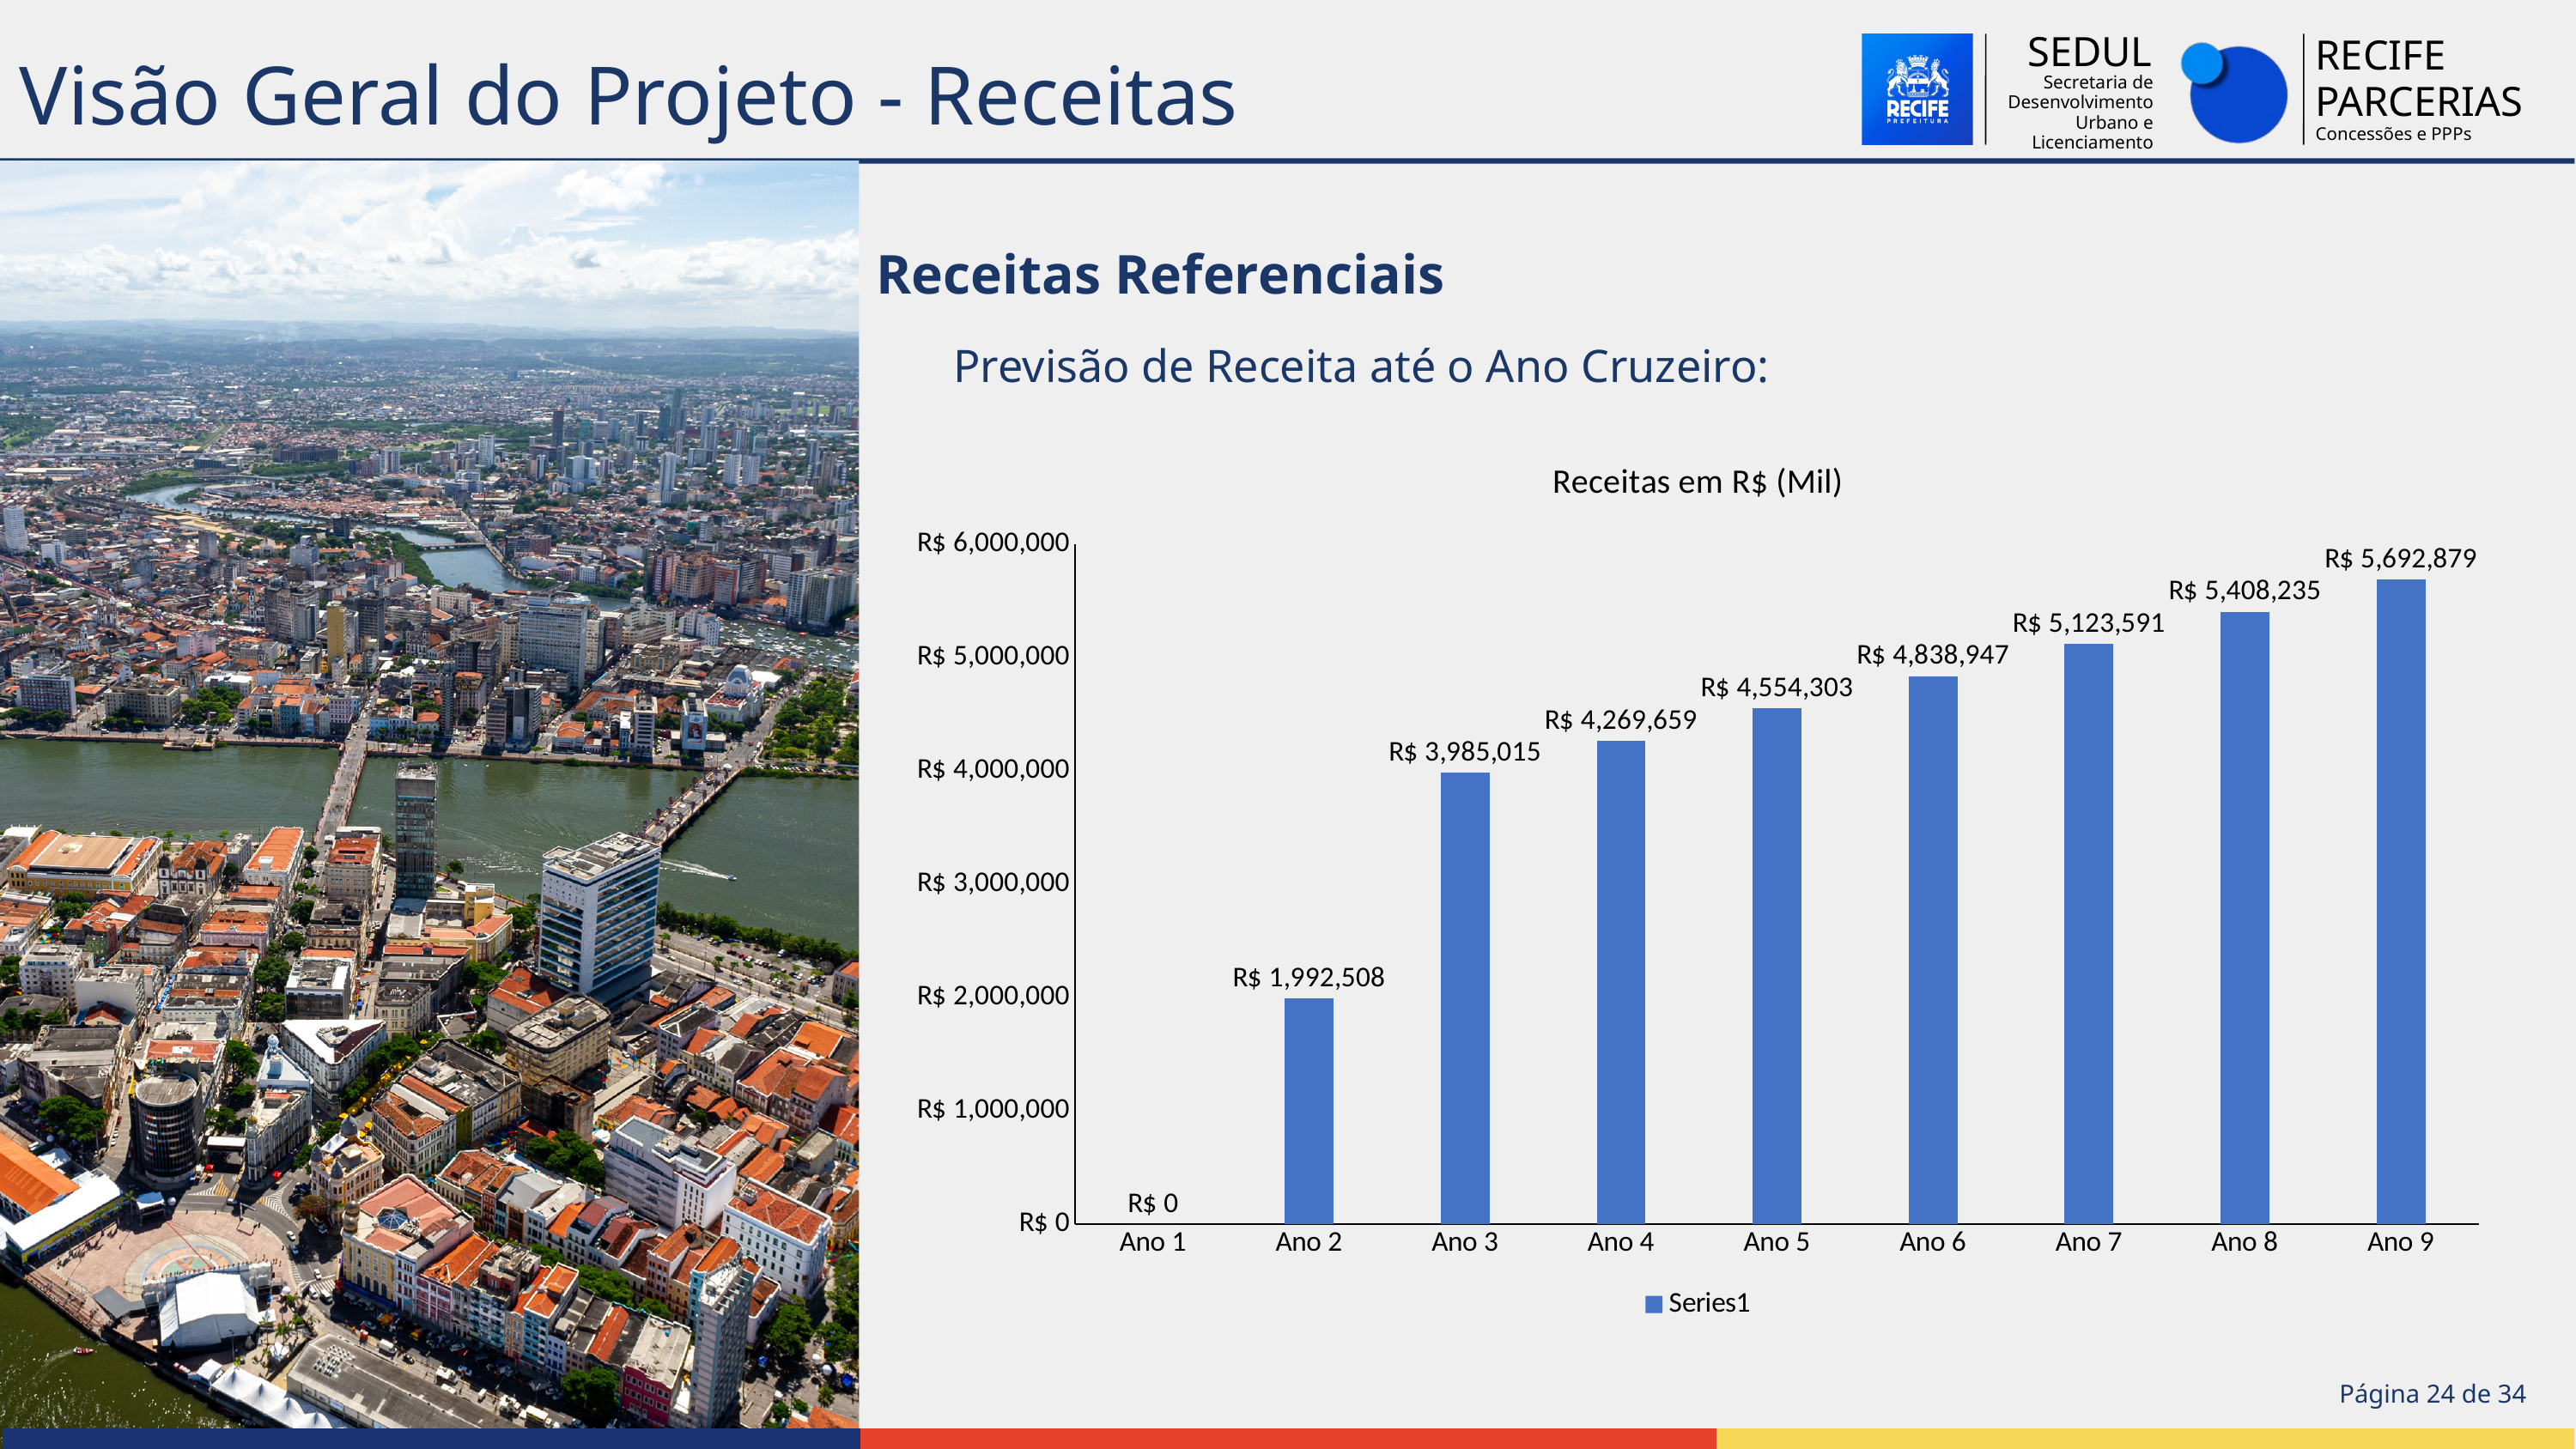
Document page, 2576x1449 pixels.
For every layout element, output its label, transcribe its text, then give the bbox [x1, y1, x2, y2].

chart [884, 430, 2512, 1325]
text_box Concessões e PPPs [2315, 124, 2537, 144]
text_box [2179, 33, 2292, 145]
text_box Página 24 de 34 [2329, 1373, 2537, 1408]
text_box Visão Geral do Projeto - Receitas [19, 27, 1324, 142]
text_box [1862, 27, 2154, 173]
text_box Previsão de Receita até o Ano Cruzeiro: [953, 328, 2537, 391]
text_box RECIFE PARCERIAS [2315, 32, 2537, 124]
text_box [2, 1428, 861, 1449]
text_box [1716, 1428, 2575, 1449]
text_box Receitas Referenciais [876, 229, 2537, 305]
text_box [0, 161, 860, 1428]
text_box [863, 1428, 1716, 1449]
